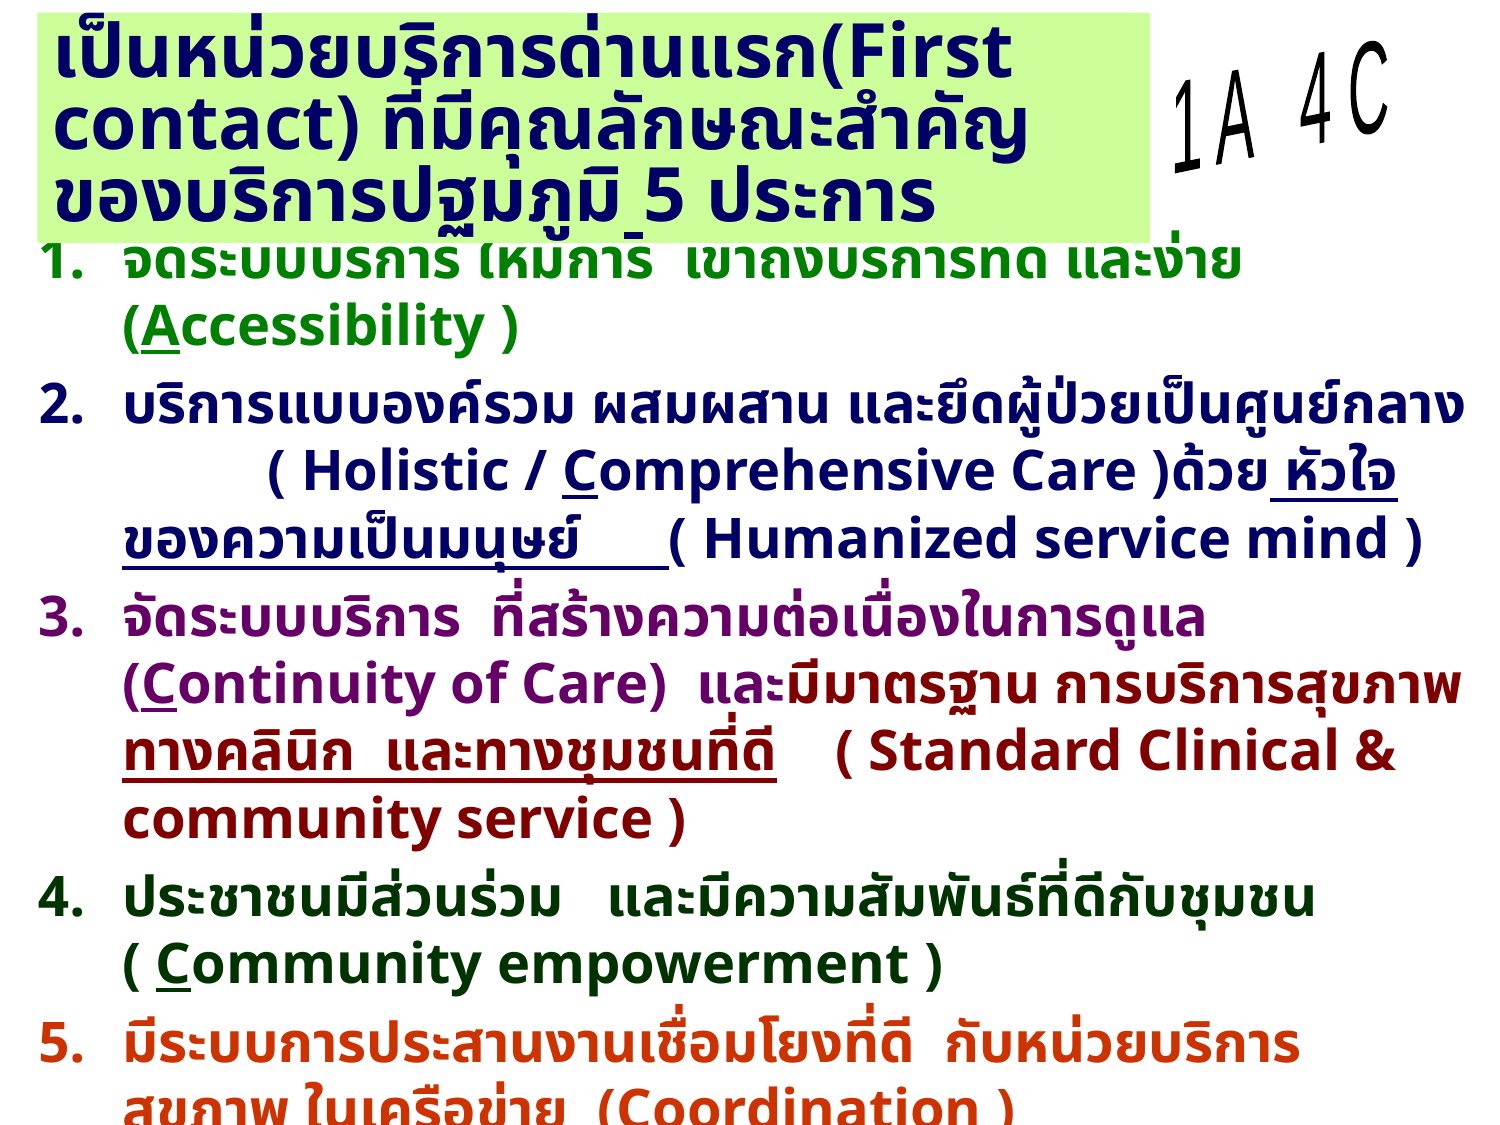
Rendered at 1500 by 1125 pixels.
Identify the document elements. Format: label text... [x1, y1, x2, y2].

text_box เป็นหน่วยบริการด่านแรก(First contact) ที่มีคุณลักษณะสำคัญของบริการปฐมภูมิ 5 ประการ [37, 12, 1150, 244]
list จัดระบบบริการ ให้มีการ เข้าถึงบริการที่ดี และง่าย (Accessibility ) บริการแบบองค์รวม ผสมผสาน และยึดผู้ป่วยเป็นศูนย์กลาง ( Holistic / Comprehensive Care )ด้วย หัวใจของความเป็นมนุษย์ ( Humanized service mind ) จัดระบบบริการ ที่สร้างความต่อเนื่องในการดูแล (Continuity of Care) และมีมาตรฐาน การบริการสุขภาพ ทางคลินิก และทางชุมชนที่ดี ( Standard Clinical & community service ) ประชาชนมีส่วนร่วม และมีความสัมพันธ์ที่ดีกับชุมชน ( Community empowerment ) มีระบบการประสานงานเชื่อมโยงที่ดี กับหน่วยบริการสุขภาพ ในเครือข่าย (Coordination ) [23, 214, 1483, 1125]
